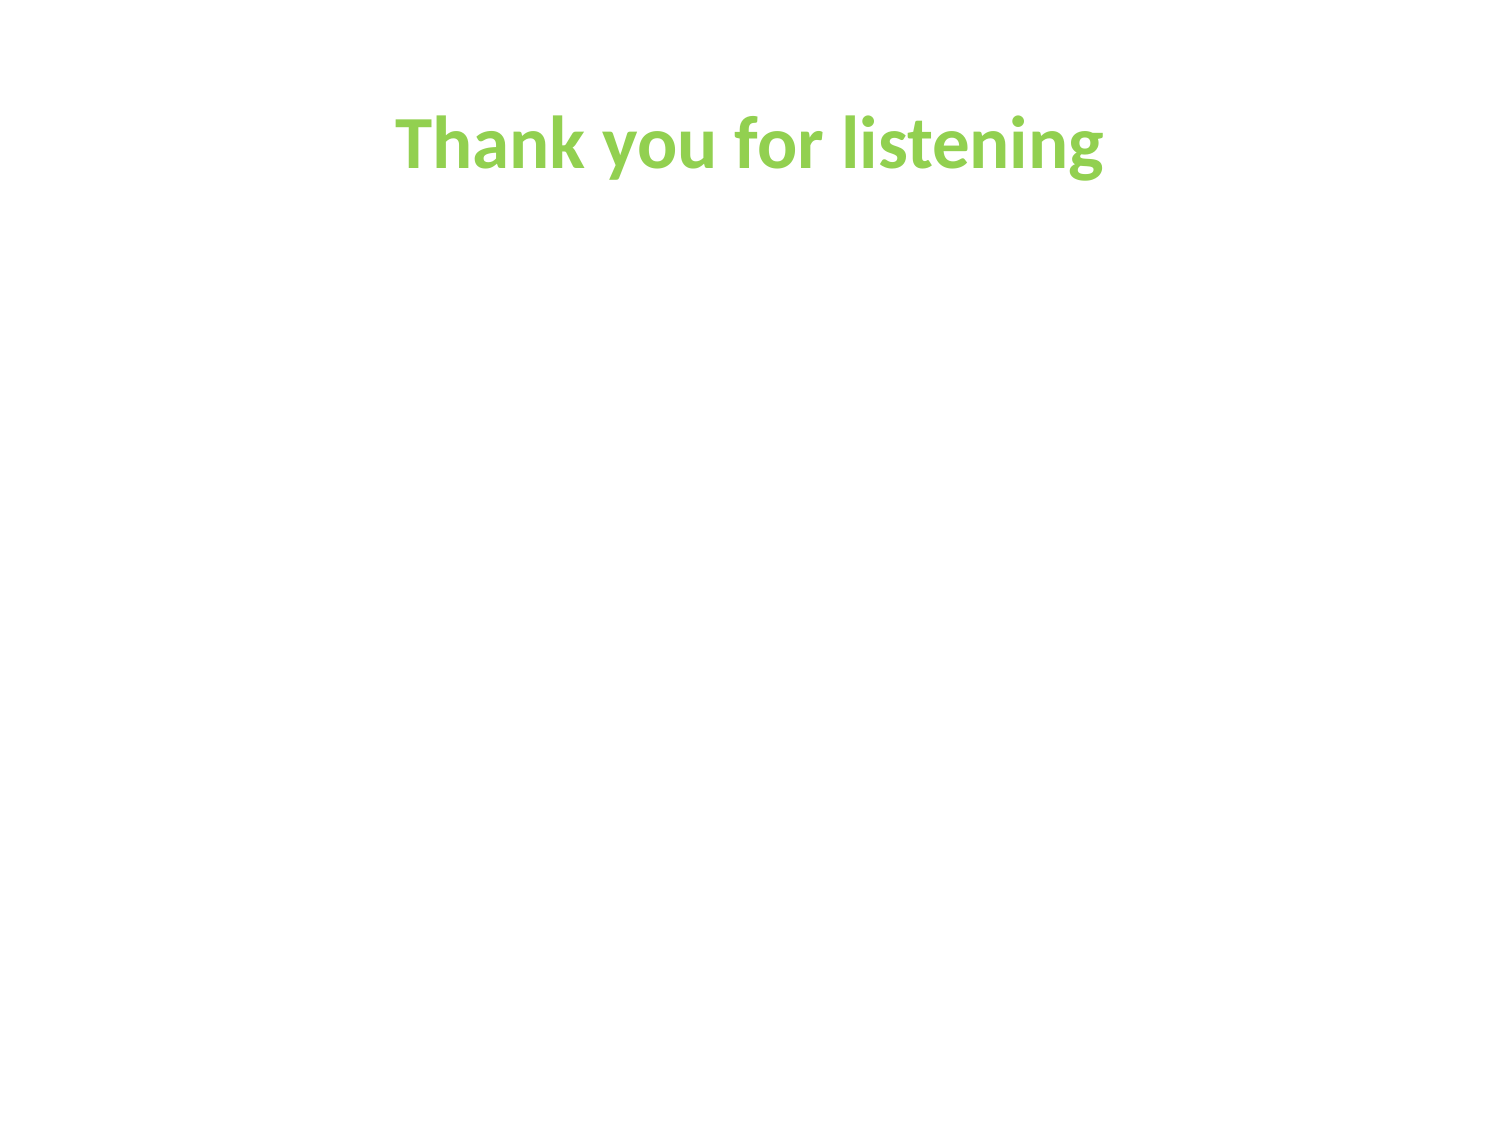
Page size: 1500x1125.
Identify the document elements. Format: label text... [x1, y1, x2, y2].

title Thank you for listening [75, 45, 1425, 233]
